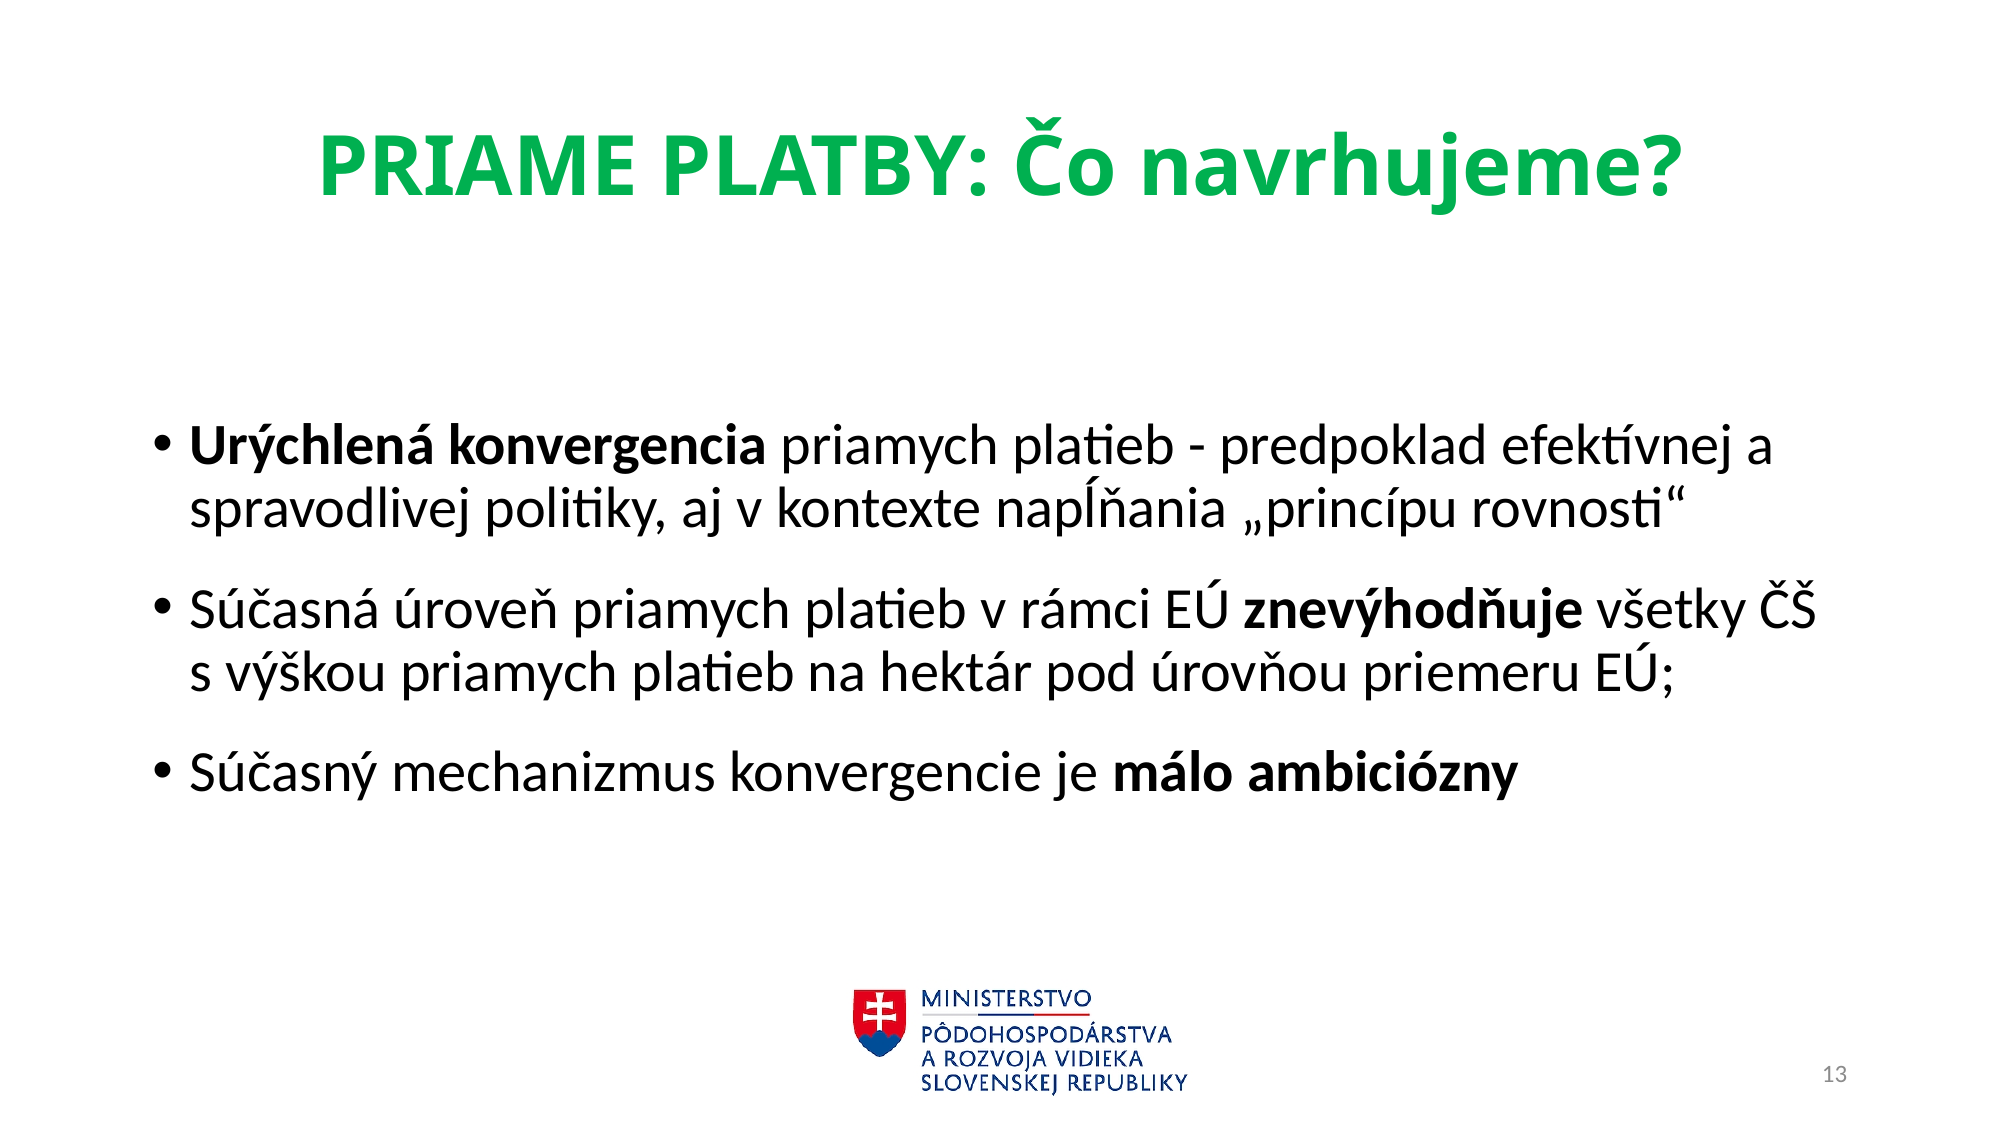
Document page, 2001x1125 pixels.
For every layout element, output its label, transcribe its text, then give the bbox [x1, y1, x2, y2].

slide_number 13 [1412, 1042, 1863, 1103]
title PRIAME PLATBY: Čo navrhujeme? [137, 59, 1863, 278]
picture [846, 979, 1193, 1102]
list Urýchlená konvergencia priamych platieb - predpoklad efektívnej a spravodlivej politiky, aj v kontexte napĺňania „princípu rovnosti“ Súčasná úroveň priamych platieb v rámci EÚ znevýhodňuje všetky ČŠ s výškou priamych platieb na hektár pod úrovňou priemeru EÚ; Súčasný mechanizmus konvergencie je málo ambiciózny [137, 299, 1863, 1014]
